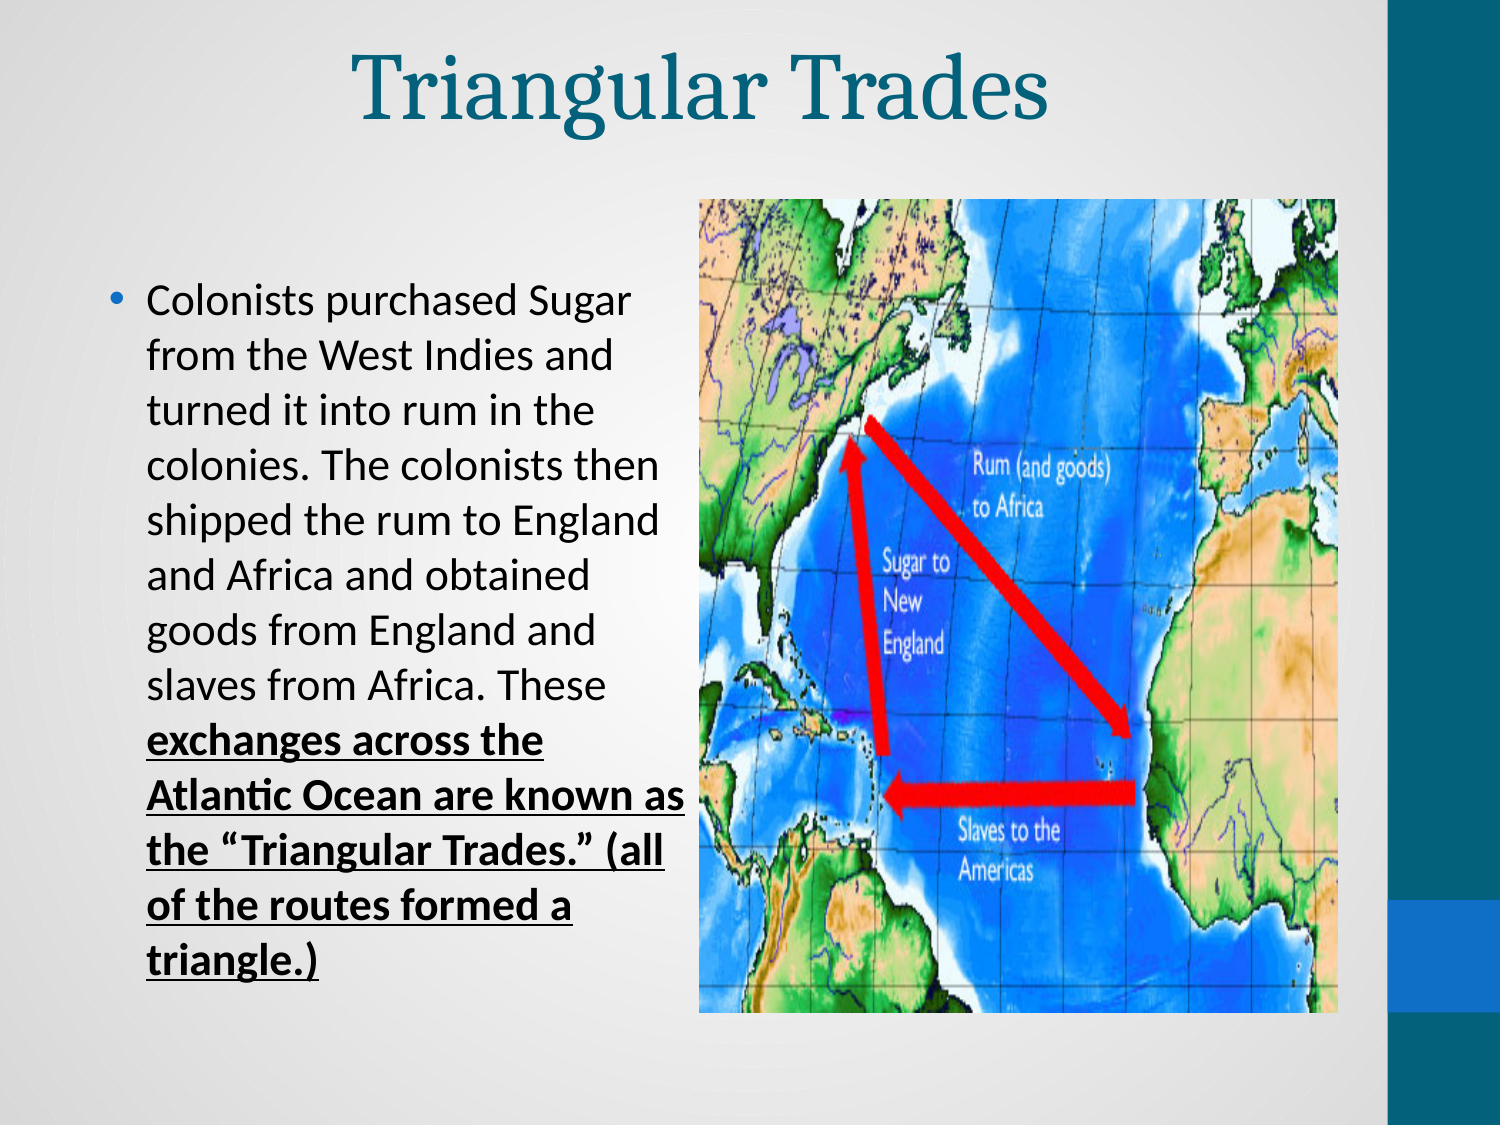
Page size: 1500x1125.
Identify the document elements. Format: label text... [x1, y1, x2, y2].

picture [699, 199, 1338, 1013]
title Triangular Trades [75, 45, 1325, 233]
list Colonists purchased Sugar from the West Indies and turned it into rum in the colonies. The colonists then shipped the rum to England and Africa and obtained goods from England and slaves from Africa. These exchanges across the Atlantic Ocean are known as the “Triangular Trades.” (all of the routes formed a triangle.) [75, 262, 713, 1050]
